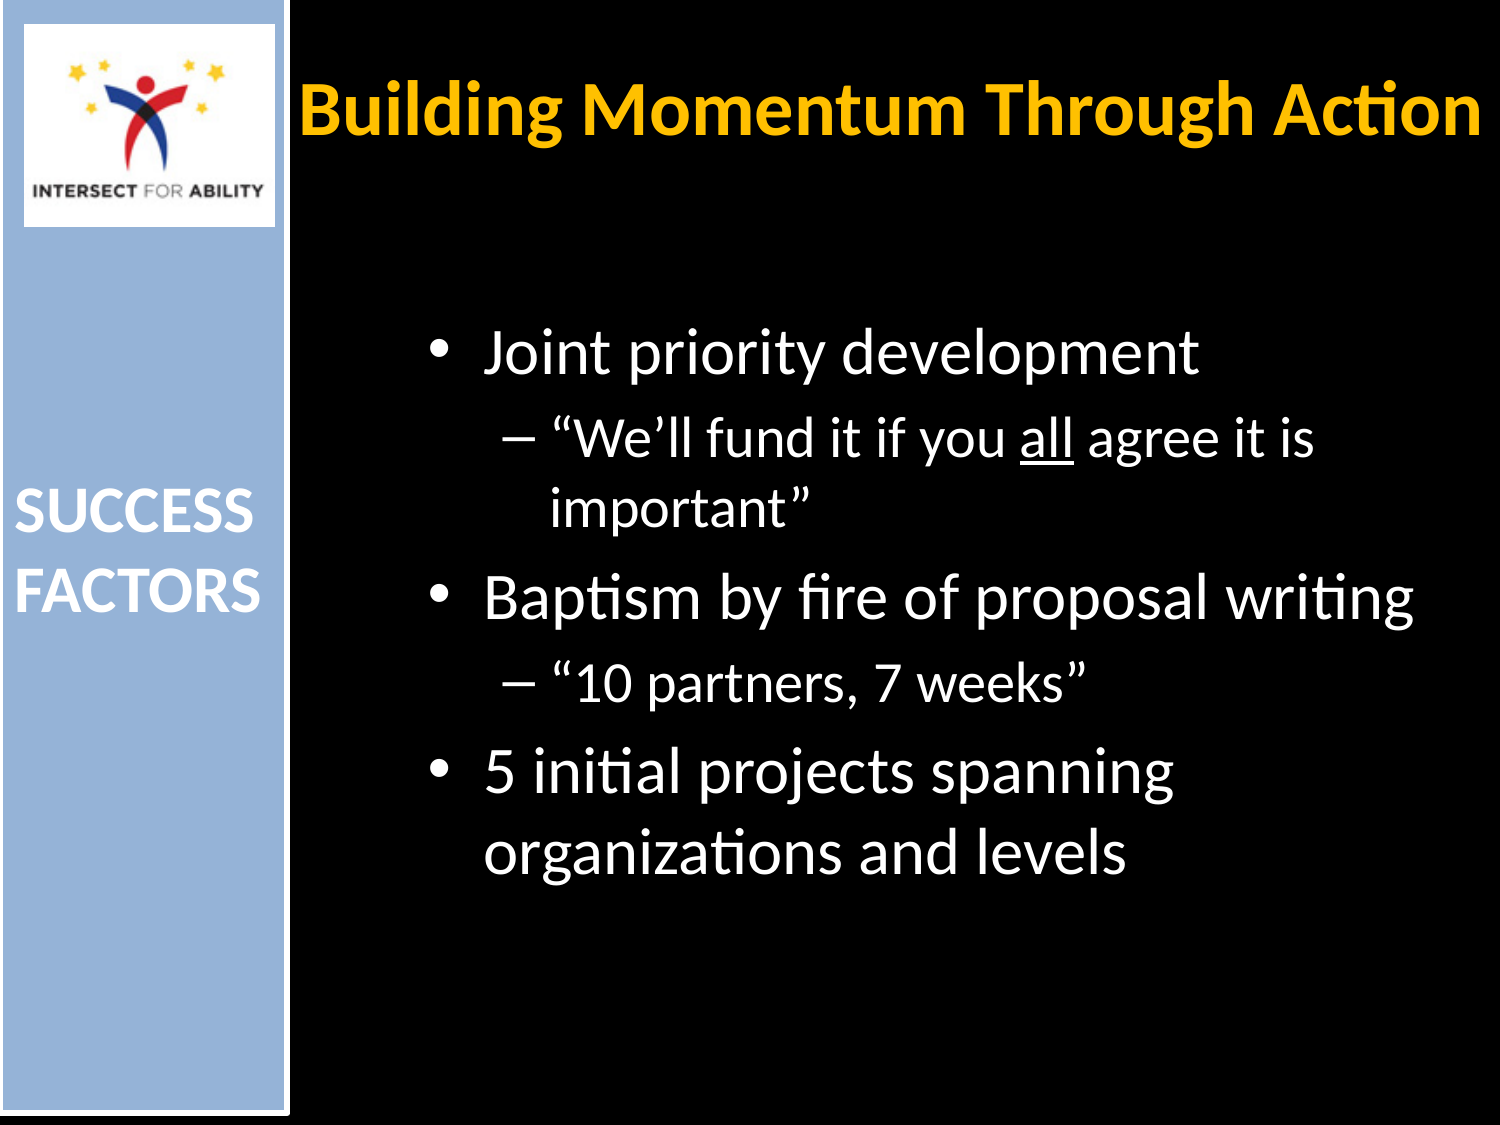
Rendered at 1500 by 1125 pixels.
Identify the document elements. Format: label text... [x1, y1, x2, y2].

list Joint priority development “We’ll fund it if you all agree it is important” Baptism by fire of proposal writing “10 partners, 7 weeks” 5 initial projects spanning organizations and levels [412, 299, 1475, 1100]
picture [24, 24, 276, 227]
title Building Momentum Through Action [296, 45, 1500, 164]
text_box SUCCESS FACTORS [0, 0, 290, 1116]
